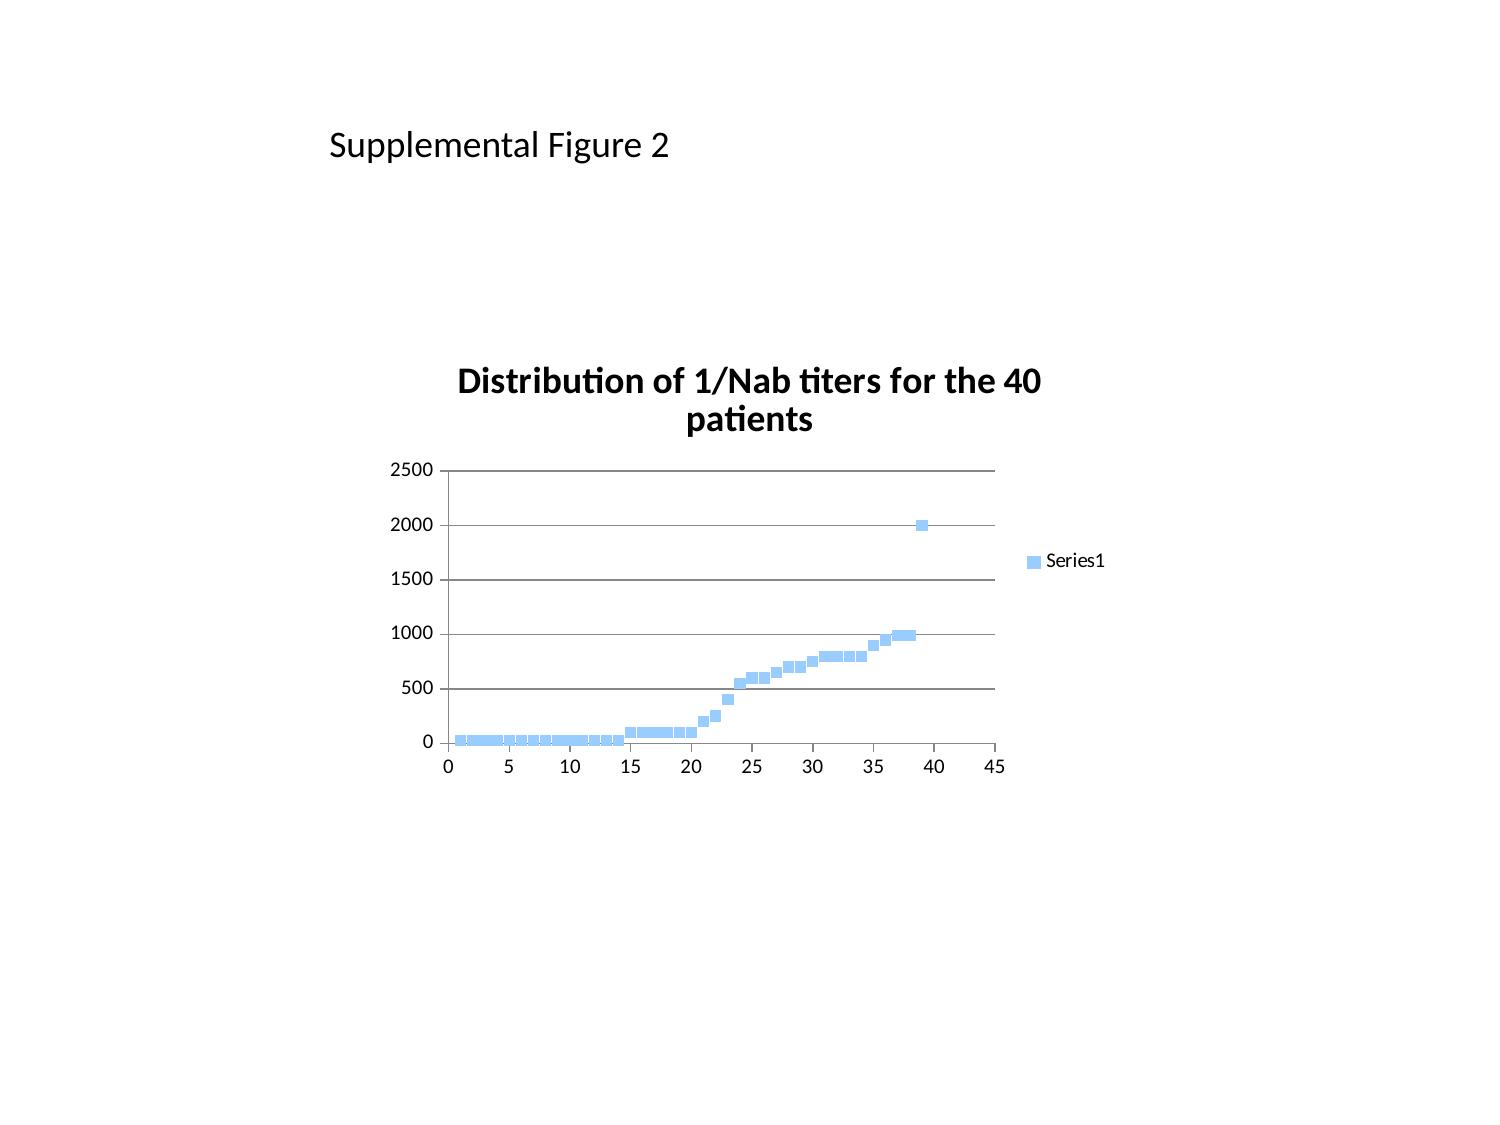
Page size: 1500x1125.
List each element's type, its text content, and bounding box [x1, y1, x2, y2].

text_box Supplemental Figure 2 [314, 112, 686, 173]
chart [374, 337, 1126, 788]
